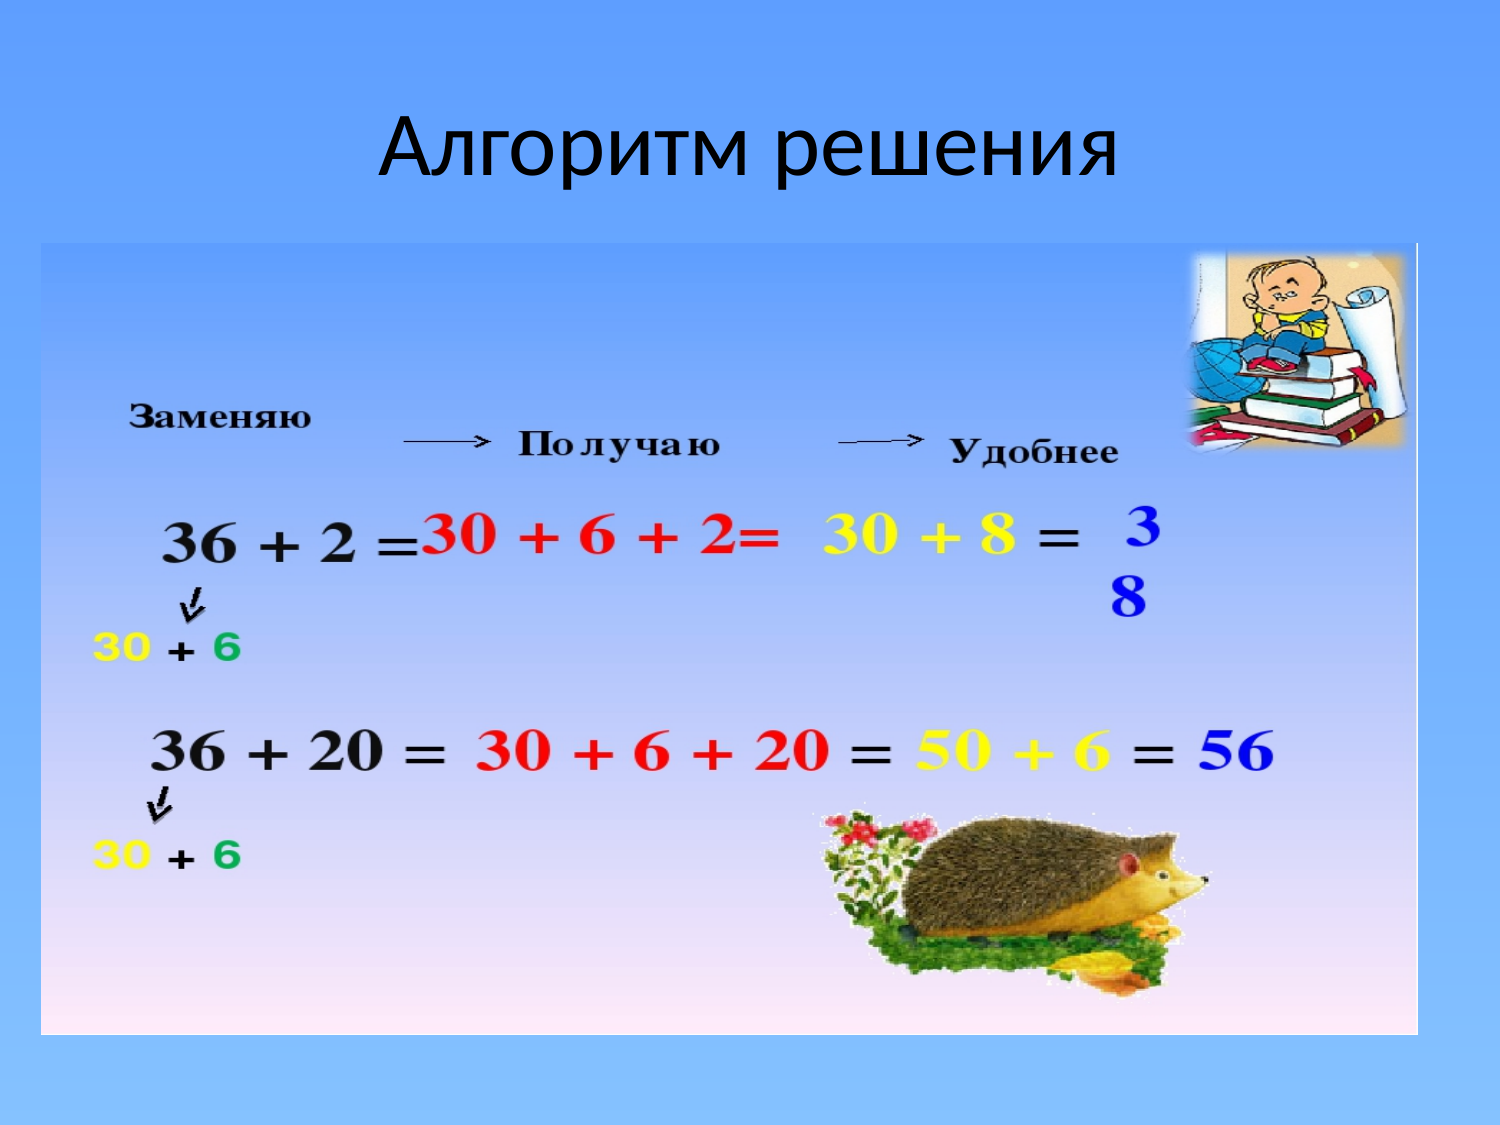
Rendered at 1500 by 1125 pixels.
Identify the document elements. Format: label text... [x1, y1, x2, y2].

title Алгоритм решения [74, 44, 1426, 233]
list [41, 243, 1418, 1036]
